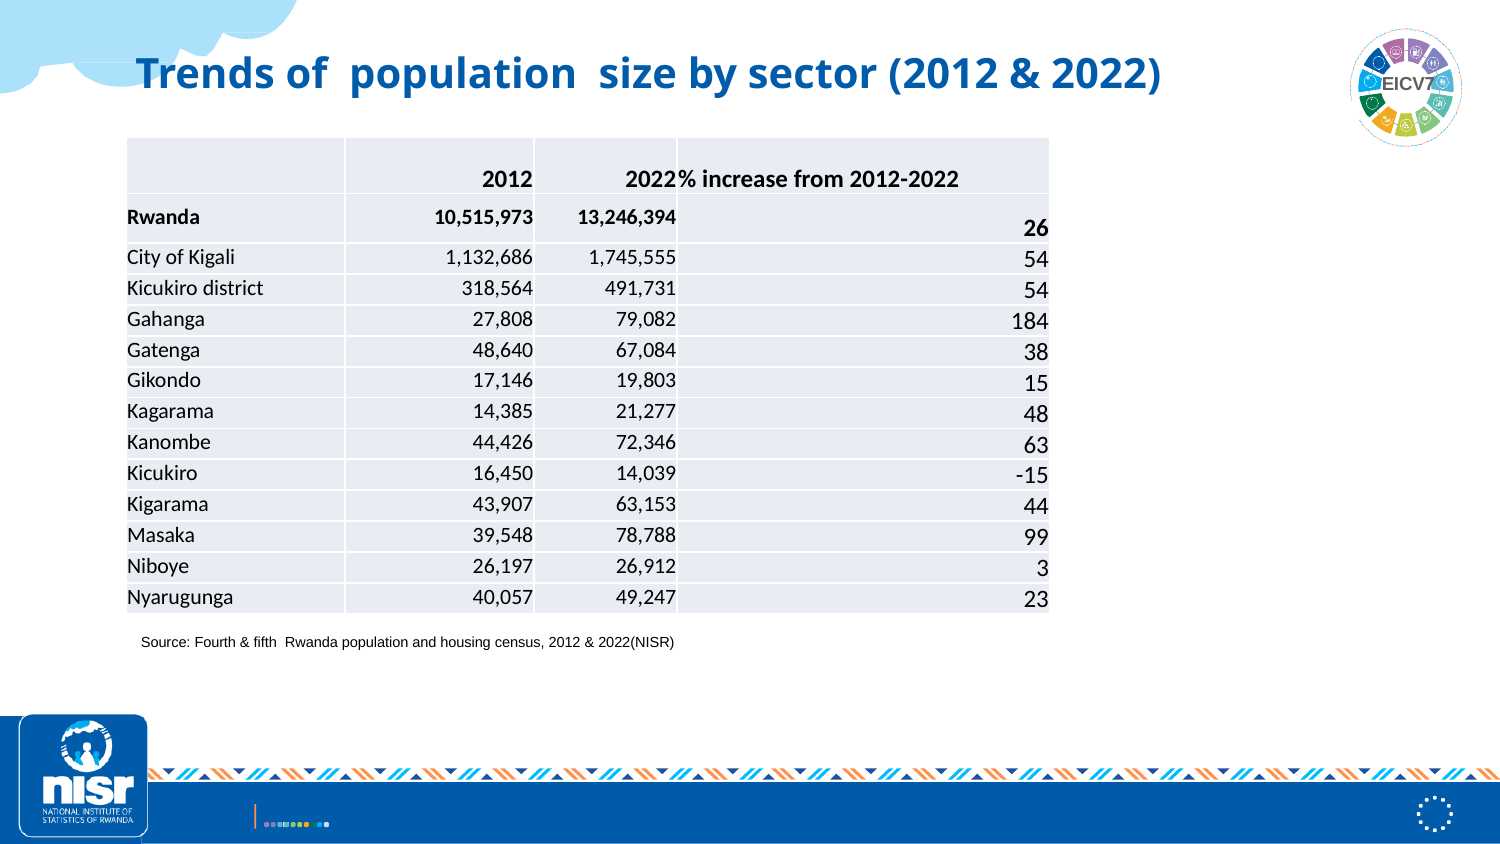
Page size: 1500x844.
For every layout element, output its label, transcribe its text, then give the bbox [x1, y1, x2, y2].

table_cell 14,039 [535, 460, 676, 489]
table_cell 63,153 [535, 491, 676, 520]
table_cell 1,745,555 [535, 244, 676, 273]
table_cell 21,277 [535, 398, 676, 428]
table_cell -15 [678, 460, 1049, 489]
table_cell 15 [678, 368, 1049, 397]
table_cell 26,197 [346, 553, 533, 582]
table_cell 184 [678, 306, 1049, 335]
table_cell 40,057 [346, 584, 533, 613]
table_cell 16,450 [346, 460, 533, 489]
table_cell Kagarama [127, 398, 344, 428]
table_cell 10,515,973 [346, 194, 533, 242]
table_header 2012 [346, 138, 533, 193]
table_cell 13,246,394 [535, 194, 676, 242]
table_cell Rwanda [127, 194, 344, 242]
table_cell 26 [678, 194, 1049, 242]
table_cell 48 [678, 398, 1049, 428]
table_cell 48,640 [346, 337, 533, 366]
table_cell City of Kigali [127, 244, 344, 273]
table_cell 63 [678, 429, 1049, 458]
table_cell 99 [678, 522, 1049, 551]
table_cell Gikondo [127, 368, 344, 397]
table_cell Gahanga [127, 306, 344, 335]
table_header 2022 [535, 138, 676, 193]
table_cell Kicukiro district [127, 275, 344, 304]
table_cell 44 [678, 491, 1049, 520]
table_cell Niboye [127, 553, 344, 582]
table_cell 49,247 [535, 584, 676, 613]
table_cell 54 [678, 244, 1049, 273]
table_cell Kigarama [127, 491, 344, 520]
table_cell 26,912 [535, 553, 676, 582]
table_cell Masaka [127, 522, 344, 551]
table_cell 318,564 [346, 275, 533, 304]
table_cell 17,146 [346, 368, 533, 397]
table_cell 43,907 [346, 491, 533, 520]
table_cell 1,132,686 [346, 244, 533, 273]
title Trends of population size by sector (2012 & 2022) [135, 46, 1282, 98]
table_cell 491,731 [535, 275, 676, 304]
table_cell Kicukiro [127, 460, 344, 489]
table_cell Nyarugunga [127, 584, 344, 613]
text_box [1349, 28, 1463, 148]
table_header [127, 138, 344, 193]
table_cell 78,788 [535, 522, 676, 551]
text_box Source: Fourth & fifth Rwanda population and housing census, 2012 & 2022(NISR) [126, 625, 727, 658]
picture [0, 713, 148, 844]
table_cell 3 [678, 553, 1049, 582]
table_cell 72,346 [535, 429, 676, 458]
table_cell 27,808 [346, 306, 533, 335]
table_cell Kanombe [127, 429, 344, 458]
table_cell 67,084 [535, 337, 676, 366]
table_header % increase from 2012-2022 [678, 138, 1049, 193]
table_cell 23 [678, 584, 1049, 613]
table_cell 54 [678, 275, 1049, 304]
table_cell 38 [678, 337, 1049, 366]
table_cell 39,548 [346, 522, 533, 551]
table_cell 44,426 [346, 429, 533, 458]
table_cell 14,385 [346, 398, 533, 428]
table_cell Gatenga [127, 337, 344, 366]
table_cell 79,082 [535, 306, 676, 335]
table_cell 19,803 [535, 368, 676, 397]
